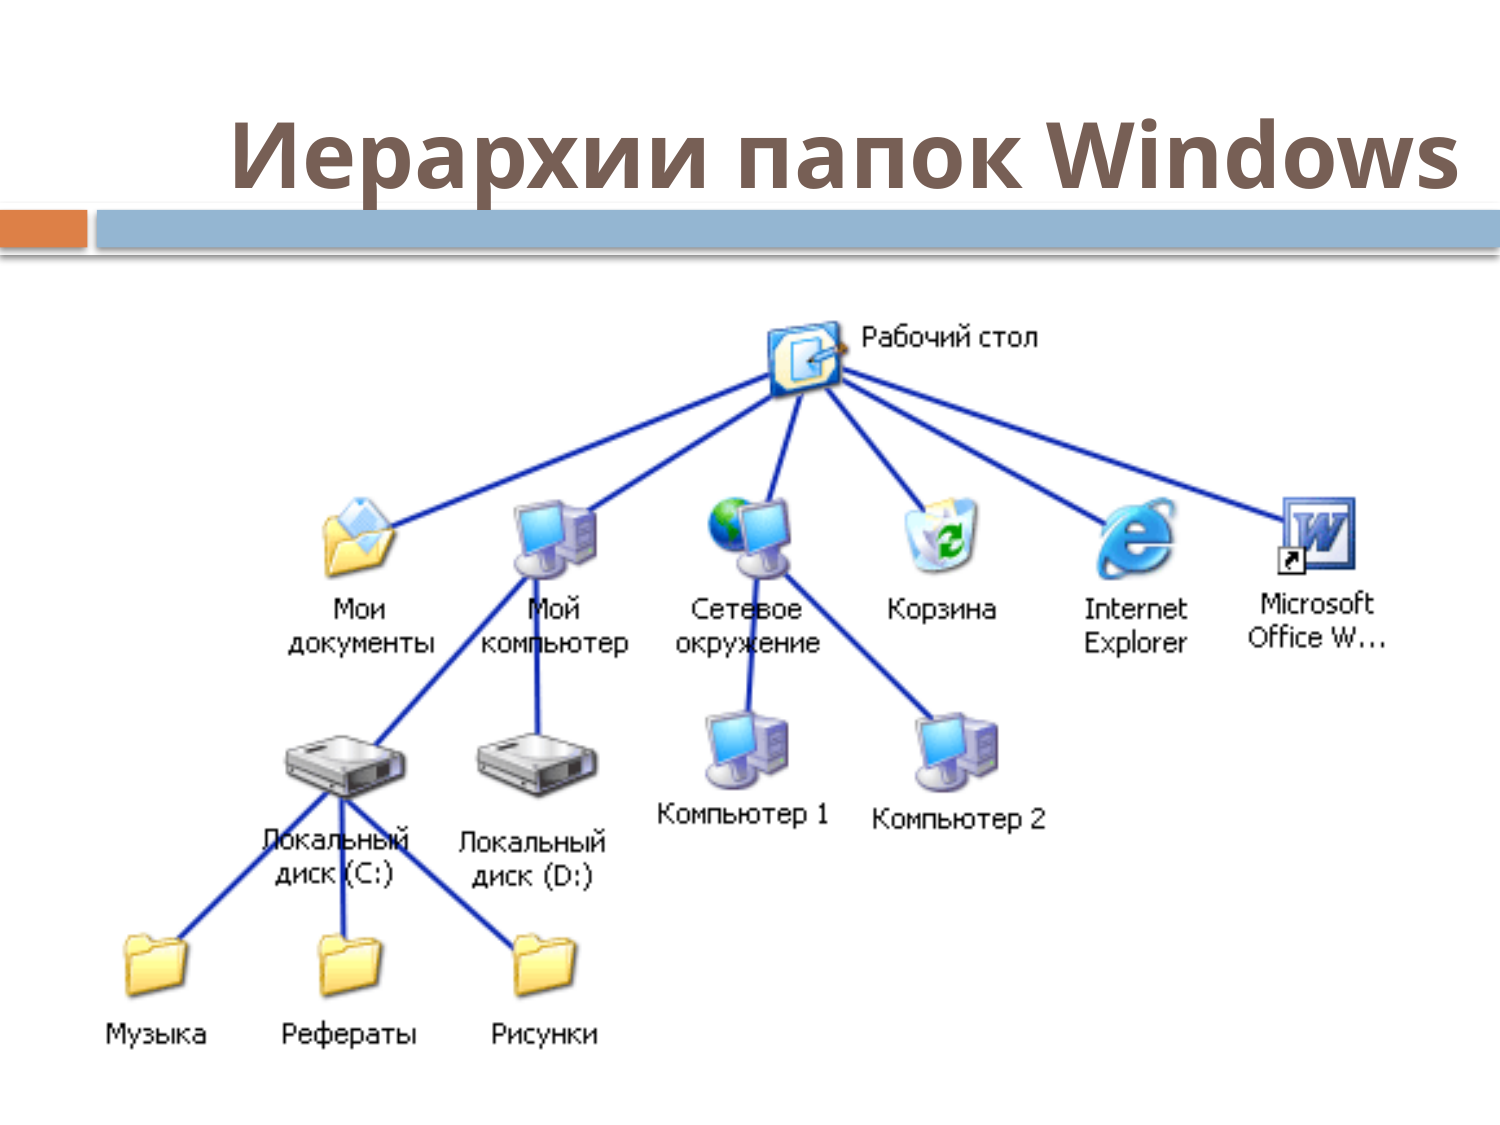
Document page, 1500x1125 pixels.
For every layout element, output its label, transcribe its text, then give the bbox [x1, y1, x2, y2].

picture [94, 313, 1395, 1074]
title Иерархии папок Windows [126, 58, 1477, 247]
